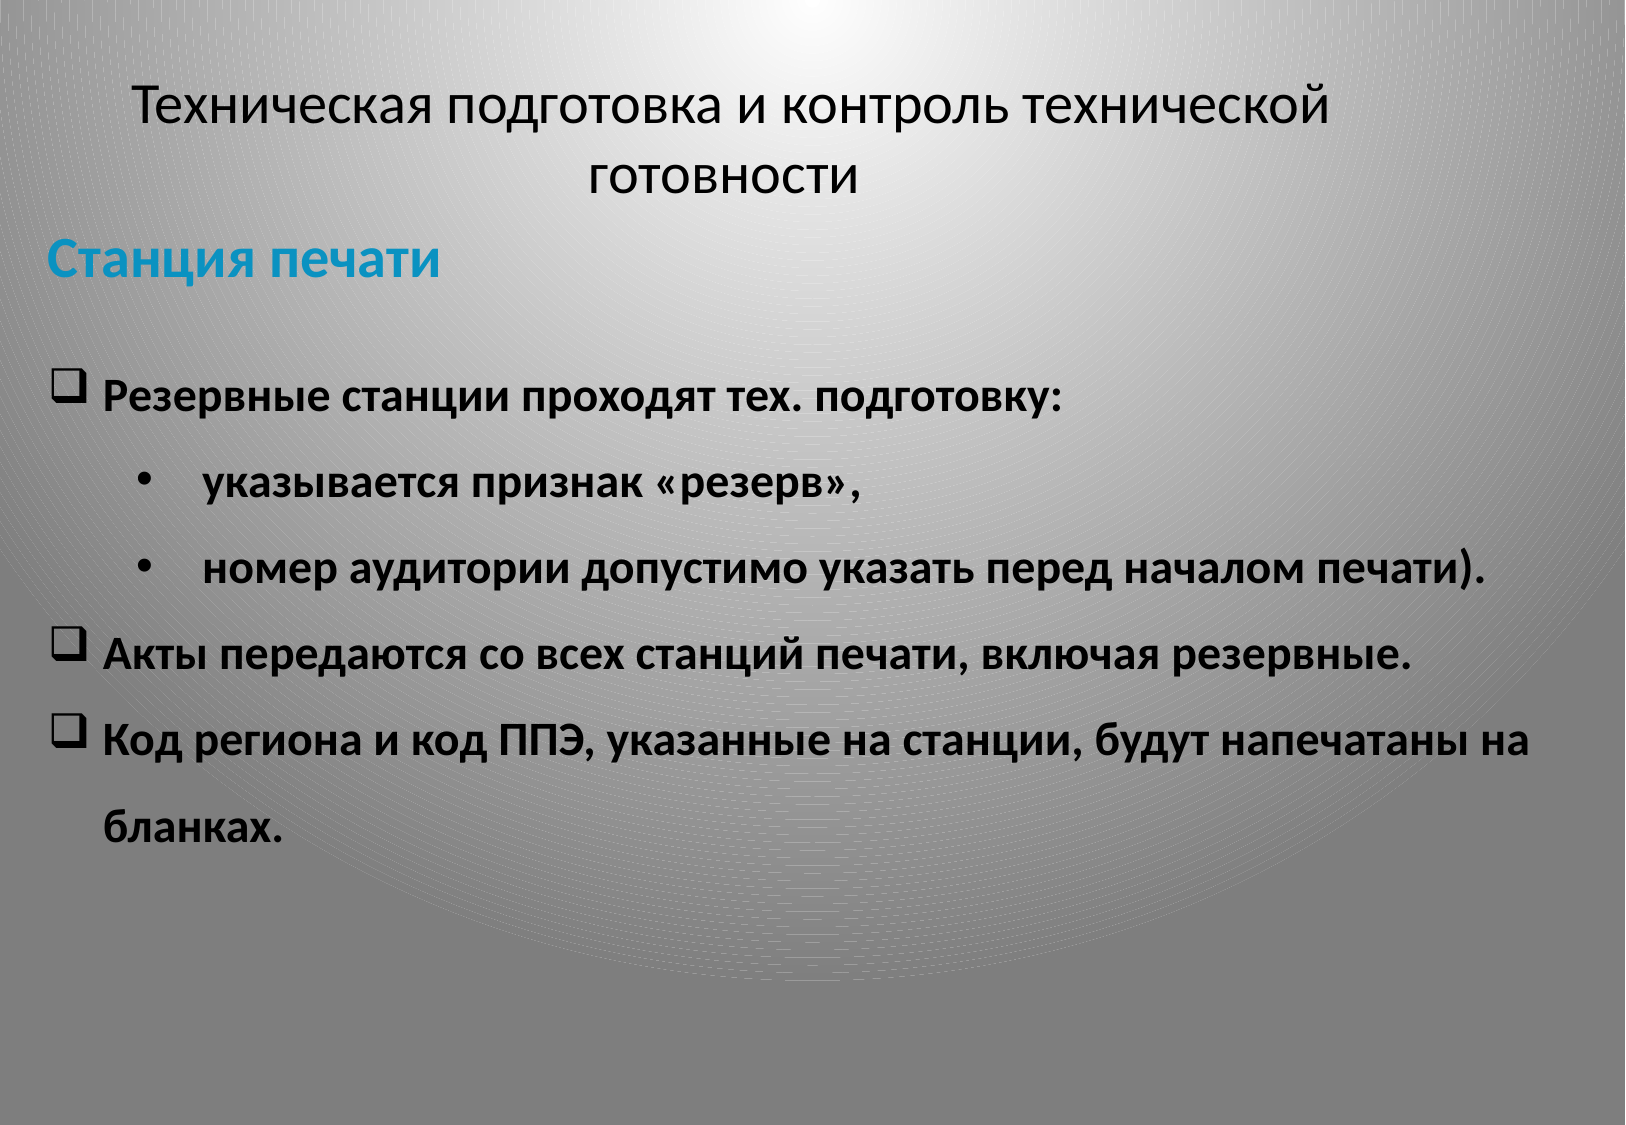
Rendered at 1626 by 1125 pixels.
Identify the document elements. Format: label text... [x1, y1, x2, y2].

text_box Станция печати [30, 210, 1558, 298]
title Техническая подготовка и контроль технической готовности [0, 70, 1463, 200]
text_box Резервные станции проходят тех. подготовку: указывается признак «резерв», номер аудитории допустимо указать перед началом печати). Акты передаются со всех станций печати, включая резервные. Код региона и код ППЭ, указанные на станции, будут напечатаны на бланках. [30, 325, 1558, 861]
